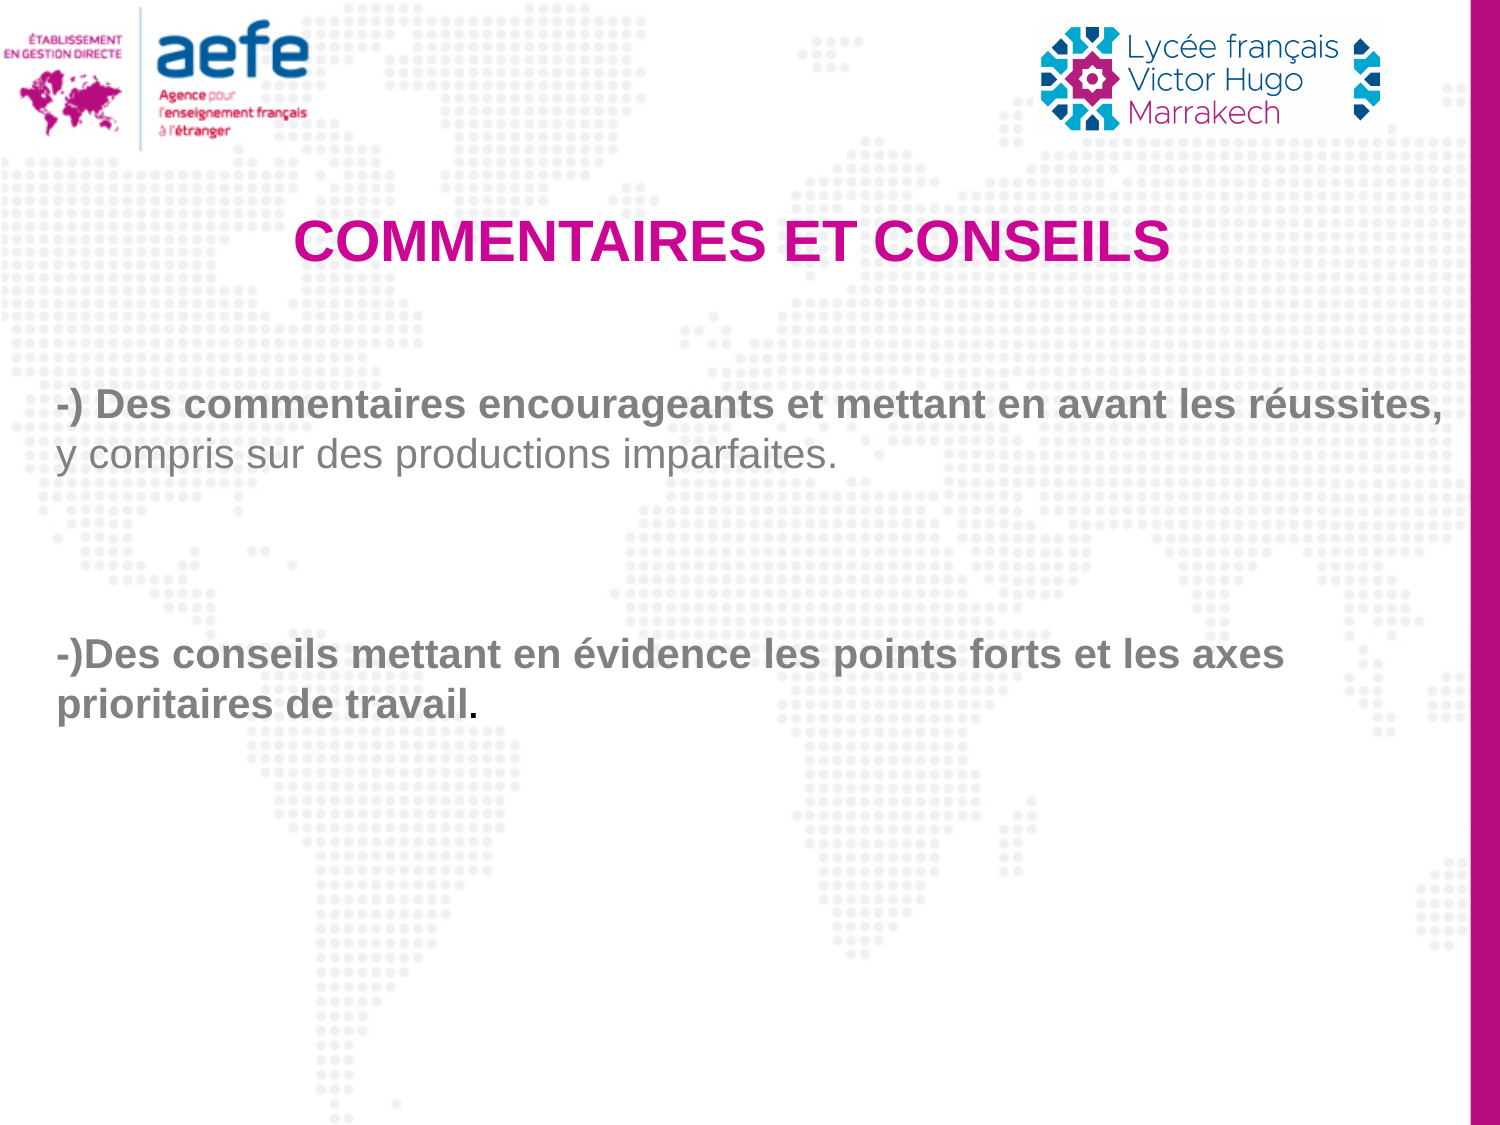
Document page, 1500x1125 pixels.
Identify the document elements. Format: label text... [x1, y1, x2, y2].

picture [1, 0, 1470, 1125]
title COMMENTAIRES ET CONSEILS [17, 184, 1447, 291]
text_box -) Des commentaires encourageants et mettant en avant les réussites, y compris sur des productions imparfaites. -)Des conseils mettant en évidence les points forts et les axes prioritaires de travail. [41, 289, 1459, 735]
